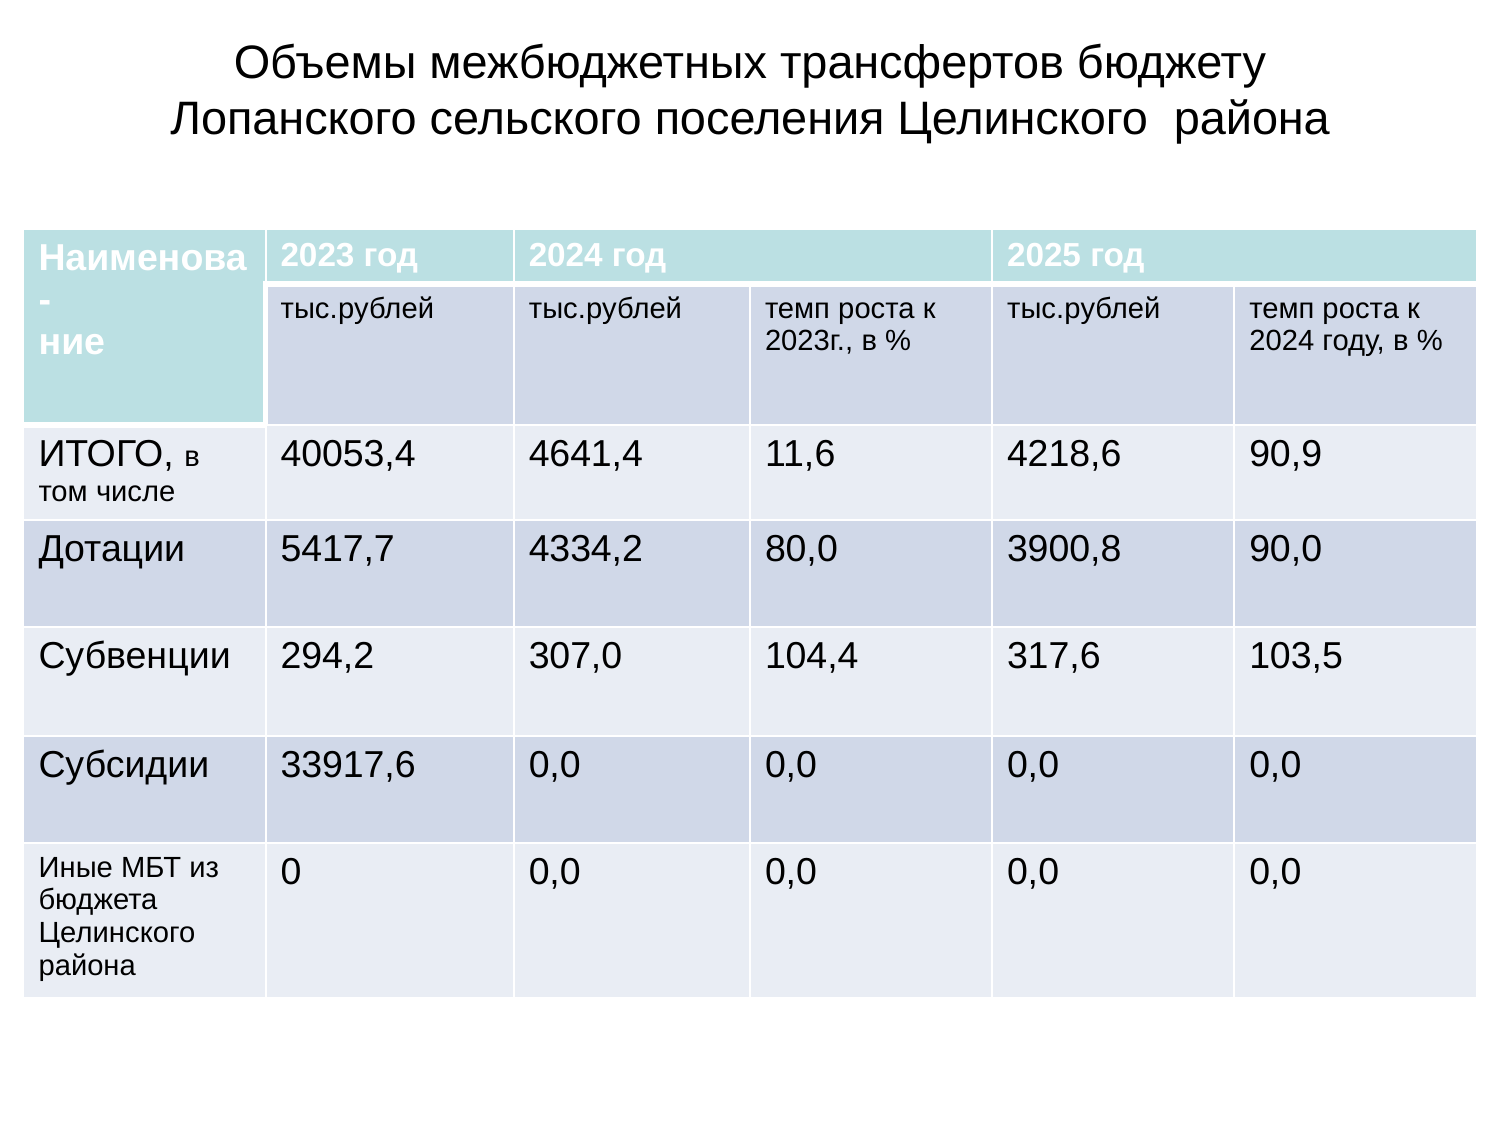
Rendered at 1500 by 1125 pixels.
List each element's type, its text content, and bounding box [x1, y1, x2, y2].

table_cell 3900,8 [993, 521, 1233, 626]
table_cell 0,0 [515, 737, 749, 842]
table_cell тыс.рублей [993, 287, 1233, 424]
table_cell 5417,7 [267, 521, 513, 626]
table_cell 80,0 [751, 521, 991, 626]
table_cell 0,0 [993, 844, 1233, 997]
table_cell Иные МБТ из бюджета Целинского района [24, 844, 265, 997]
table_cell 11,6 [751, 426, 991, 519]
table_header 2024 год [515, 230, 991, 281]
table_cell 33917,6 [267, 737, 513, 842]
table_header Наименова- ние [24, 230, 265, 422]
table_cell Дотации [24, 521, 265, 626]
table_cell 90,9 [1235, 426, 1476, 519]
table_cell 4641,4 [515, 426, 749, 519]
table_cell тыс.рублей [515, 287, 749, 424]
table_cell Субсидии [24, 737, 265, 842]
table_header 2023 год [267, 230, 513, 281]
table_cell 104,4 [751, 628, 991, 735]
table_cell 103,5 [1235, 628, 1476, 735]
table_cell темп роста к 2023г., в % [751, 287, 991, 424]
table_cell 90,0 [1235, 521, 1476, 626]
table_cell 40053,4 [267, 426, 513, 519]
table_cell темп роста к 2024 году, в % [1235, 287, 1476, 424]
table_cell 307,0 [515, 628, 749, 735]
table_cell 0,0 [751, 844, 991, 997]
table_cell 294,2 [267, 628, 513, 735]
table_cell 0,0 [515, 844, 749, 997]
table_cell Субвенции [24, 628, 265, 735]
table_cell 0,0 [1235, 737, 1476, 842]
table_cell 0 [267, 844, 513, 997]
table_cell 0,0 [993, 737, 1233, 842]
table_cell 4218,6 [993, 426, 1233, 519]
table_cell 4334,2 [515, 521, 749, 626]
title Объемы межбюджетных трансфертов бюджету Лопанского сельского поселения Целинского района [112, 23, 1388, 153]
table_header 2025 год [993, 230, 1476, 281]
table_cell 317,6 [993, 628, 1233, 735]
table_cell 0,0 [1235, 844, 1476, 997]
table_cell 0,0 [751, 737, 991, 842]
table_cell ИТОГО, в том числе [24, 428, 265, 519]
table_cell тыс.рублей [268, 287, 513, 424]
